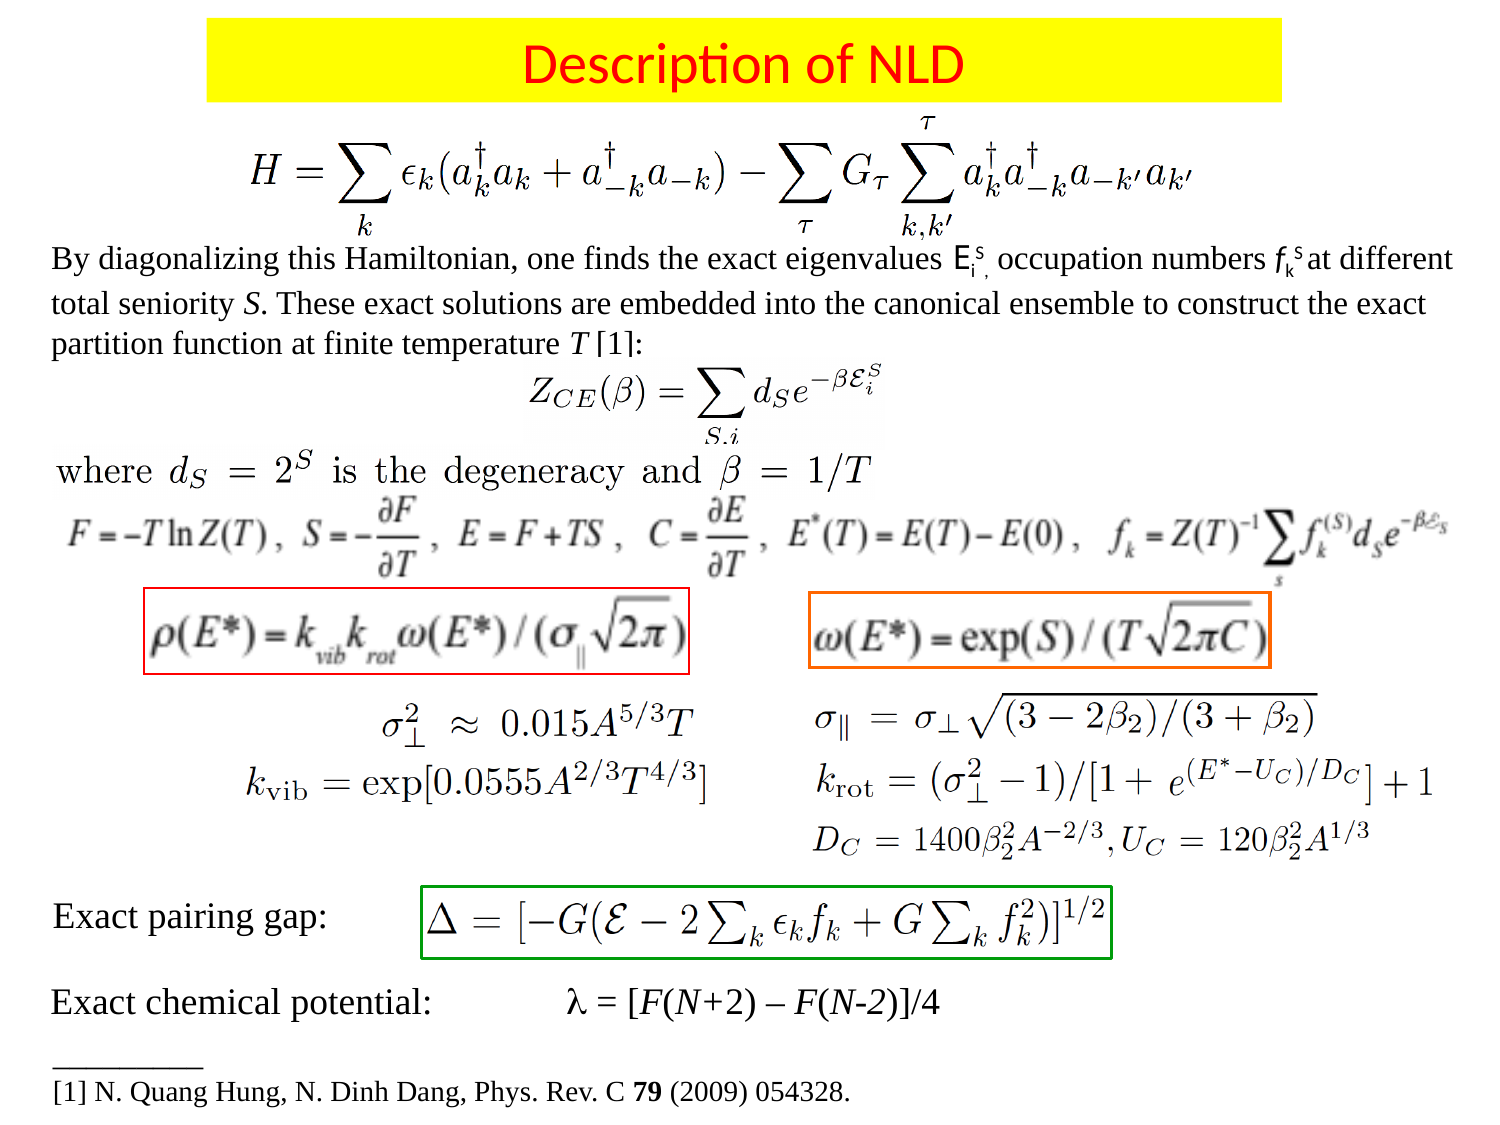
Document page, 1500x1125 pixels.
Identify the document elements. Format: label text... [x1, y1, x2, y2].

text_box Exact chemical potential: l = [F(N+2) – F(N-2)]/4 [35, 970, 1333, 1030]
picture [235, 756, 708, 805]
picture [251, 110, 1198, 241]
picture [810, 819, 1380, 863]
picture [52, 357, 886, 500]
picture [371, 698, 702, 749]
picture [809, 752, 1153, 808]
text_box By diagonalizing this Hamiltonian, one finds the exact eigenvalues EiS, occupation numbers fkS at different total seniority S. These exact solutions are embedded into the canonical ensemble to construct the exact partition function at finite temperature T [1]: [36, 228, 1500, 369]
picture [423, 887, 1111, 957]
text_box Description of NLD [206, 17, 1282, 103]
picture [814, 689, 1325, 743]
text_box _________ [1] N. Quang Hung, N. Dinh Dang, Phys. Rev. C 79 (2009) 054328. [38, 1030, 867, 1115]
picture [1164, 755, 1436, 806]
text_box Exact pairing gap: [37, 883, 351, 943]
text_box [810, 593, 1269, 666]
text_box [144, 588, 689, 674]
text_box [62, 481, 1455, 589]
